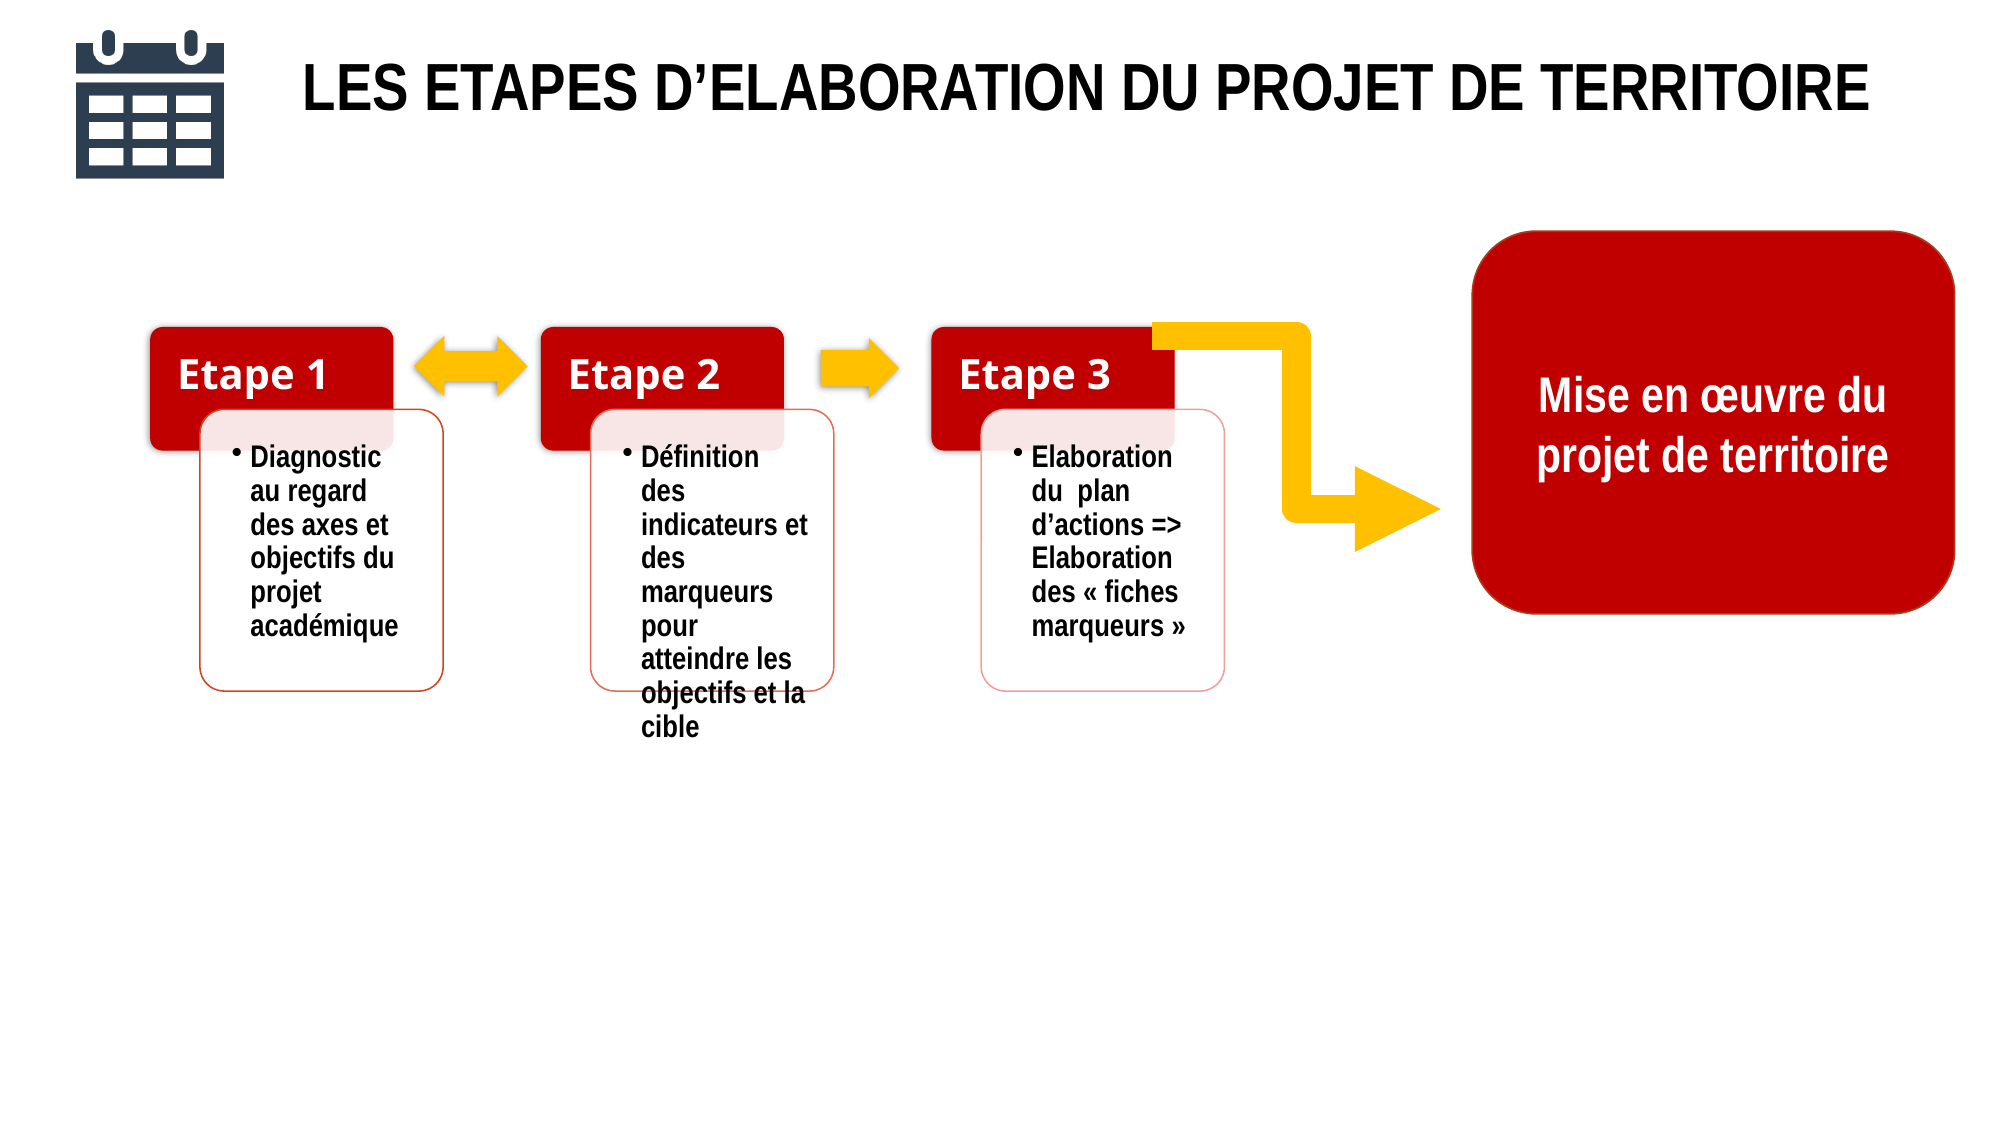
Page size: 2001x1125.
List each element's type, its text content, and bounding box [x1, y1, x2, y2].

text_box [149, 259, 1226, 759]
picture [45, 0, 255, 209]
text_box Mise en œuvre du projet de territoire [1471, 230, 1956, 615]
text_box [1152, 335, 1441, 510]
text_box LES ETAPES D’ELABORATION DU PROJET DE TERRITOIRE [255, 36, 1955, 131]
